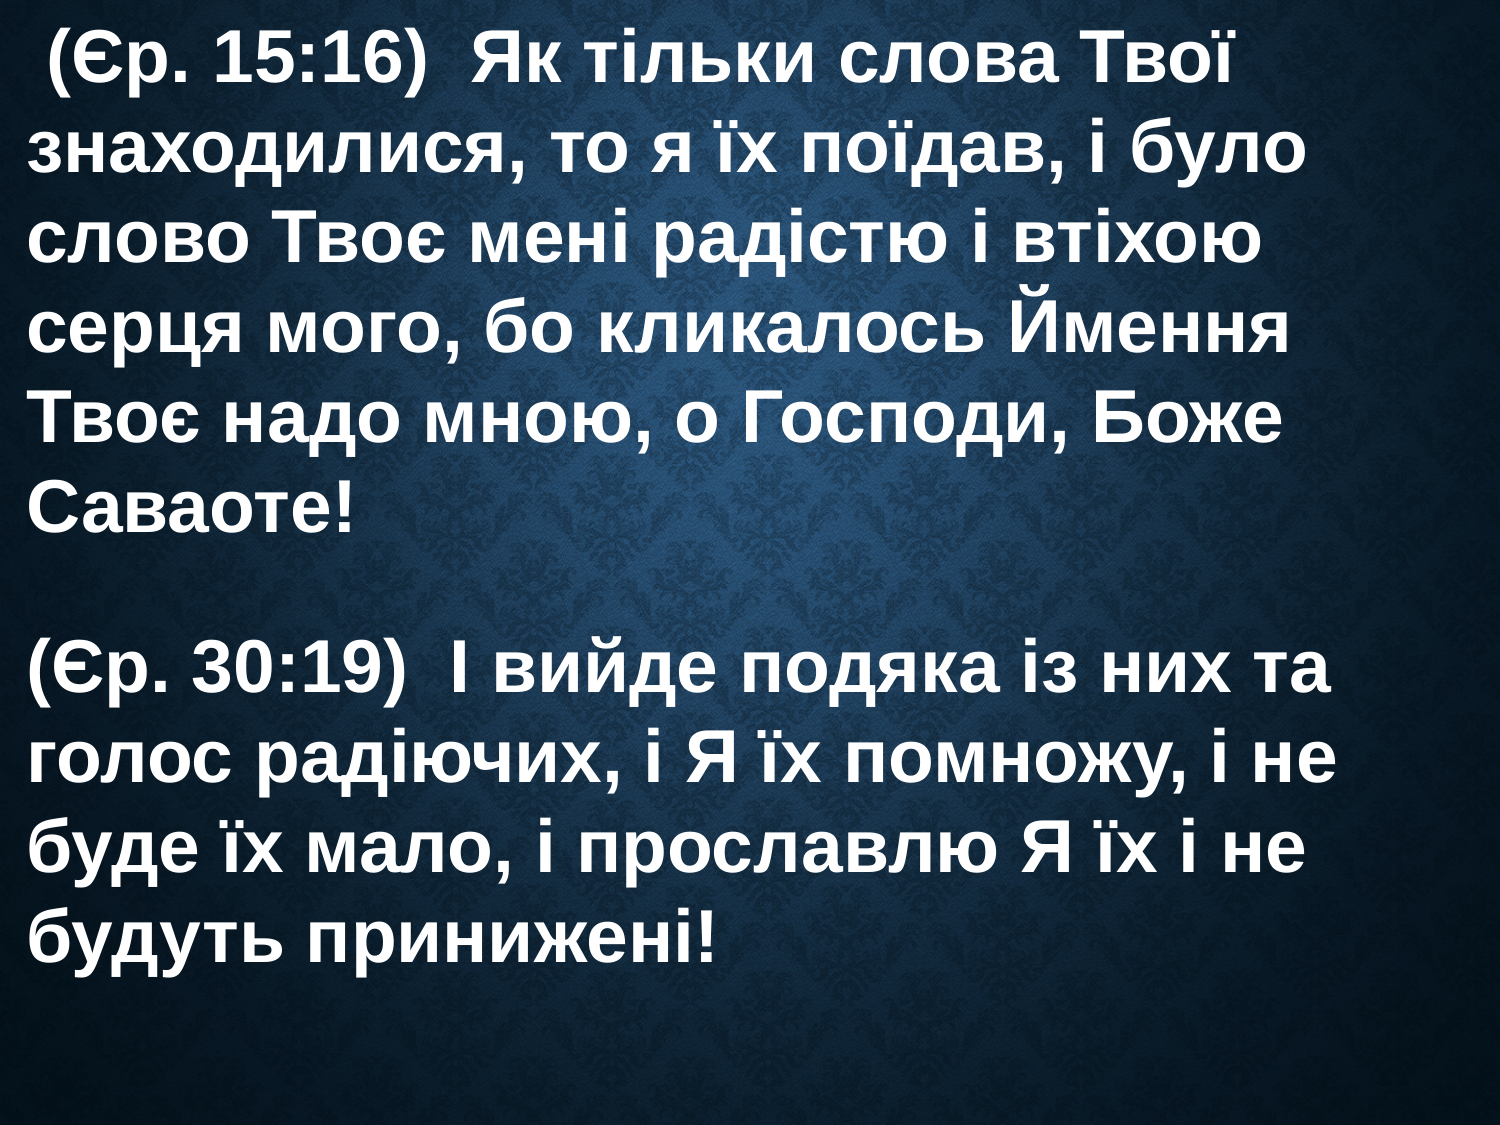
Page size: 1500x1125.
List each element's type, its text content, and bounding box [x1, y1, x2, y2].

text_box (Єр. 15:16) Як тільки слова Твої знаходилися, то я їх поїдав, і було слово Твоє мені радістю і втіхою серця мого, бо кликалось Ймення Твоє надо мною, о Господи, Боже Саваоте! (Єр. 30:19) І вийде подяка із них та голос радіючих, і Я їх помножу, і не буде їх мало, і прославлю Я їх і не будуть принижені! [11, 0, 1458, 1080]
